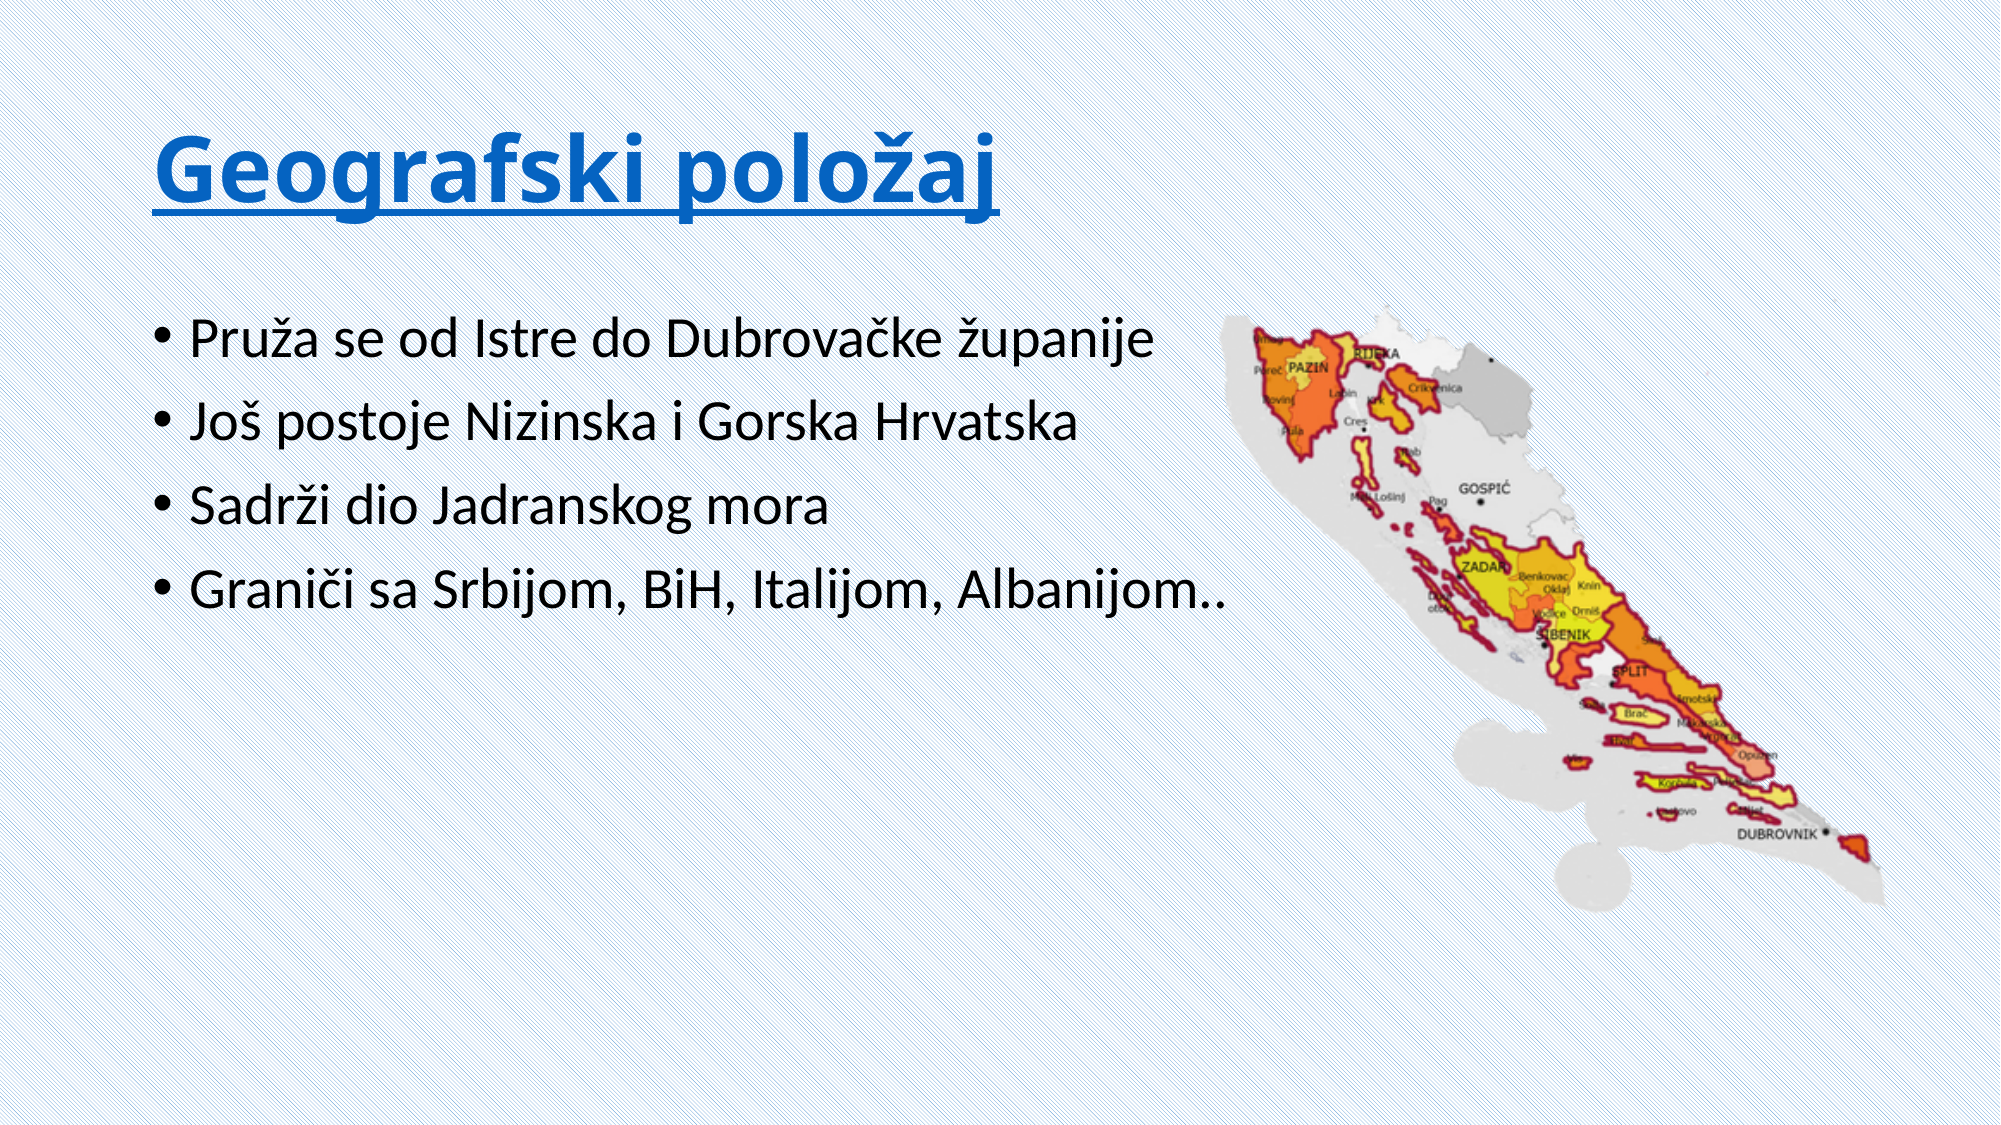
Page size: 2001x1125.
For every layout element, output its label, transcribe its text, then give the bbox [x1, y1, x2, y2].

picture [1218, 299, 1888, 915]
list Pruža se od Istre do Dubrovačke županije Još postoje Nizinska i Gorska Hrvatska Sadrži dio Jadranskog mora Graniči sa Srbijom, BiH, Italijom, Albanijom.. [137, 299, 1863, 1014]
title Geografski položaj [137, 59, 1863, 278]
